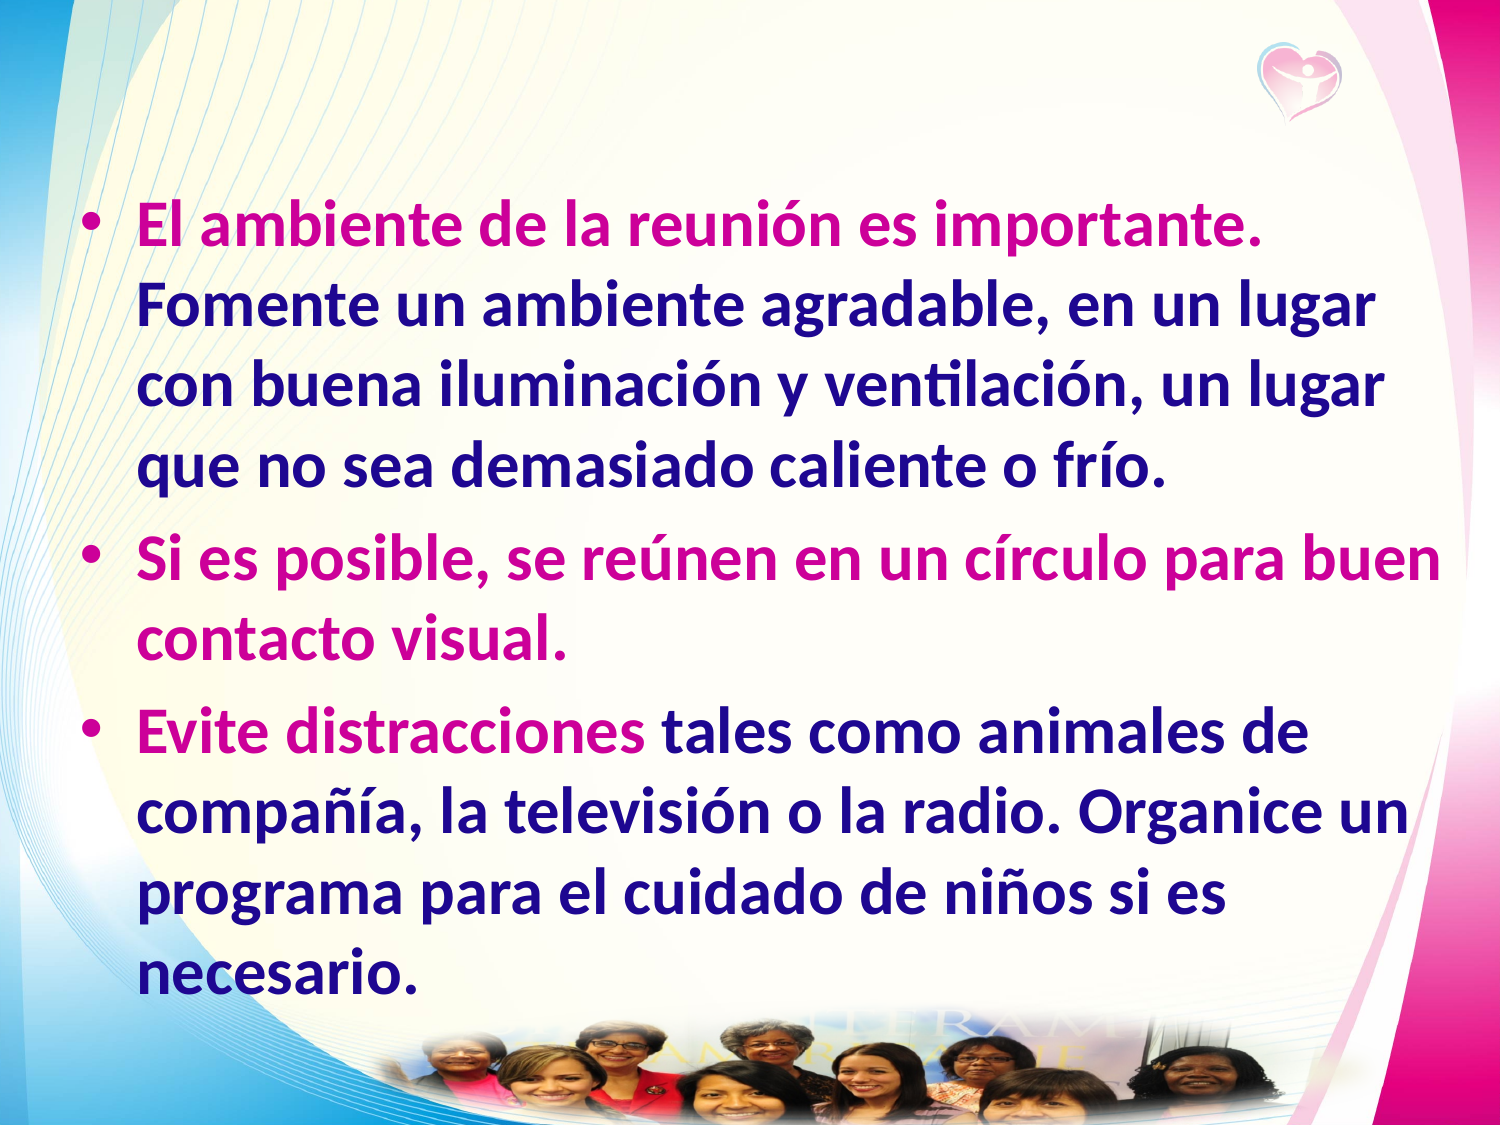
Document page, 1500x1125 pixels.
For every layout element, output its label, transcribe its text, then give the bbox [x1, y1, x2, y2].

list El ambiente de la reunión es importante. Fomente un ambiente agradable, en un lugar con buena iluminación y ventilación, un lugar que no sea demasiado caliente o frío. Si es posible, se reúnen en un círculo para buen contacto visual. Evite distracciones tales como animales de compañía, la televisión o la radio. Organice un programa para el cuidado de niños si es necesario. [64, 172, 1465, 1023]
picture [0, 0, 1500, 1125]
